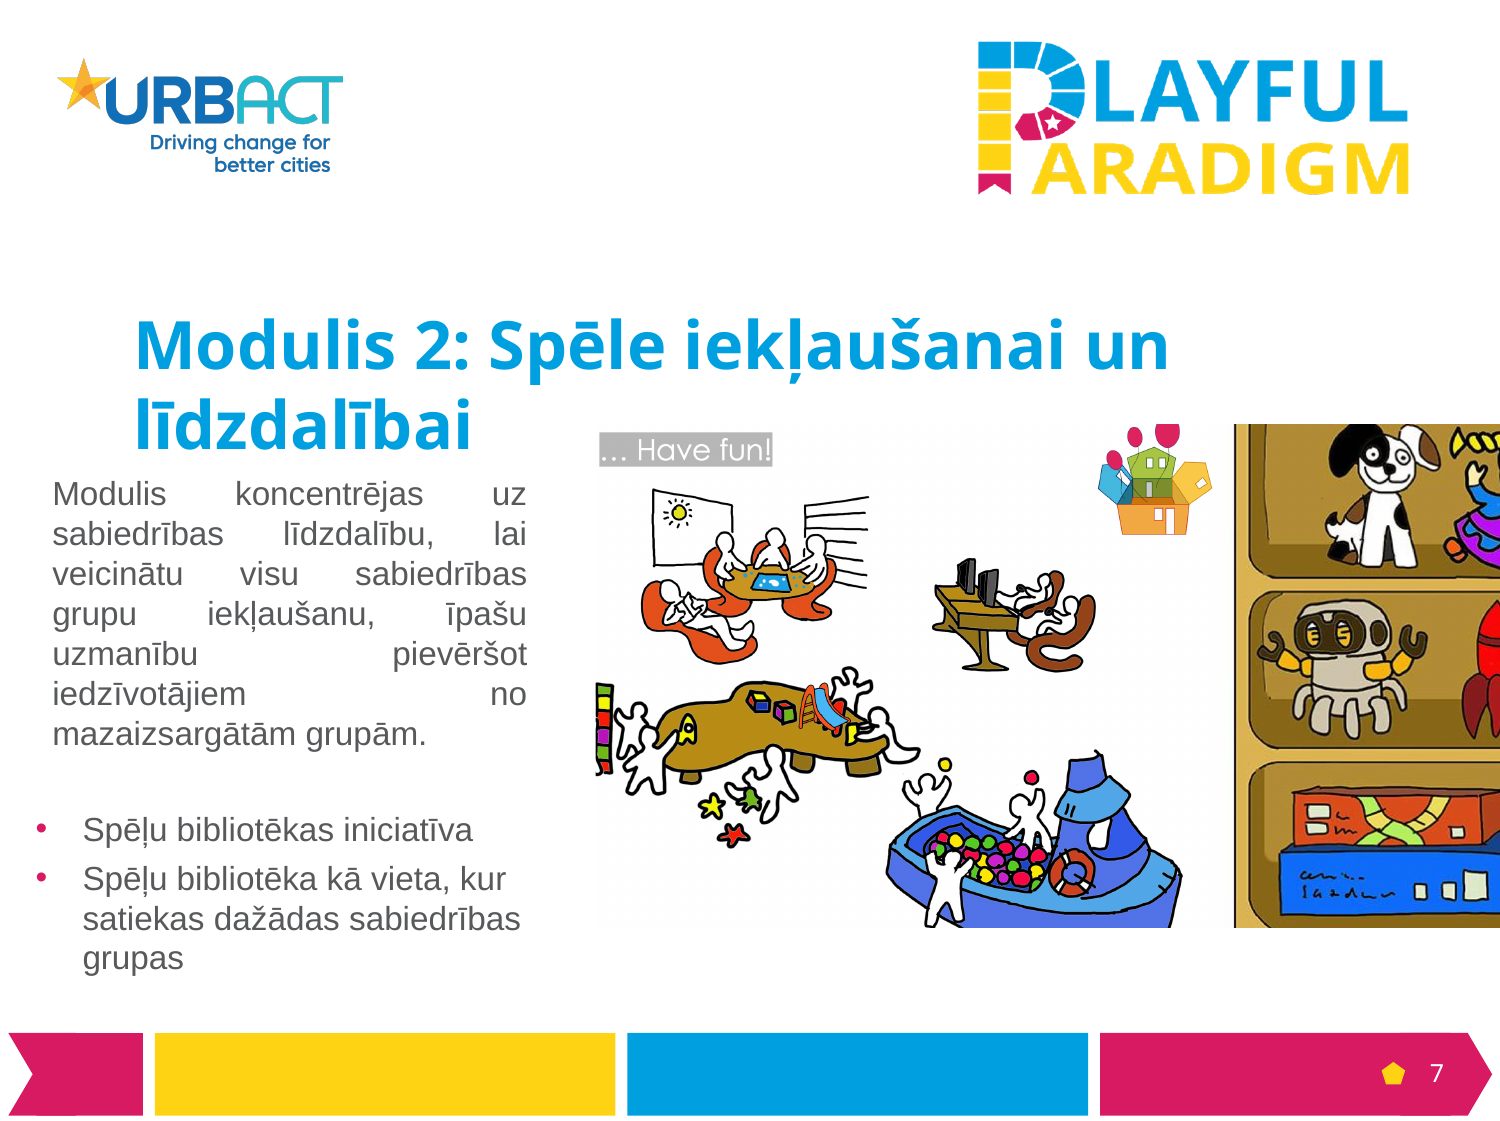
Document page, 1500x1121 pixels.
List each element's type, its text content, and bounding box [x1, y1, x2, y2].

title Modulis 2: Spēle iekļaušanai un līdzdalībai [118, 295, 1377, 377]
picture [57, 58, 343, 172]
list Modulis koncentrējas uz sabiedrības līdzdalību, lai veicinātu visu sabiedrības grupu iekļaušanu, īpašu uzmanību pievēršot iedzīvotājiem no mazaizsargātām grupām. Spēļu bibliotēkas iniciatīva Spēļu bibliotēka kā vieta, kur satiekas dažādas sabiedrības grupas [20, 465, 543, 884]
picture [595, 423, 1500, 928]
picture [886, 0, 1500, 199]
